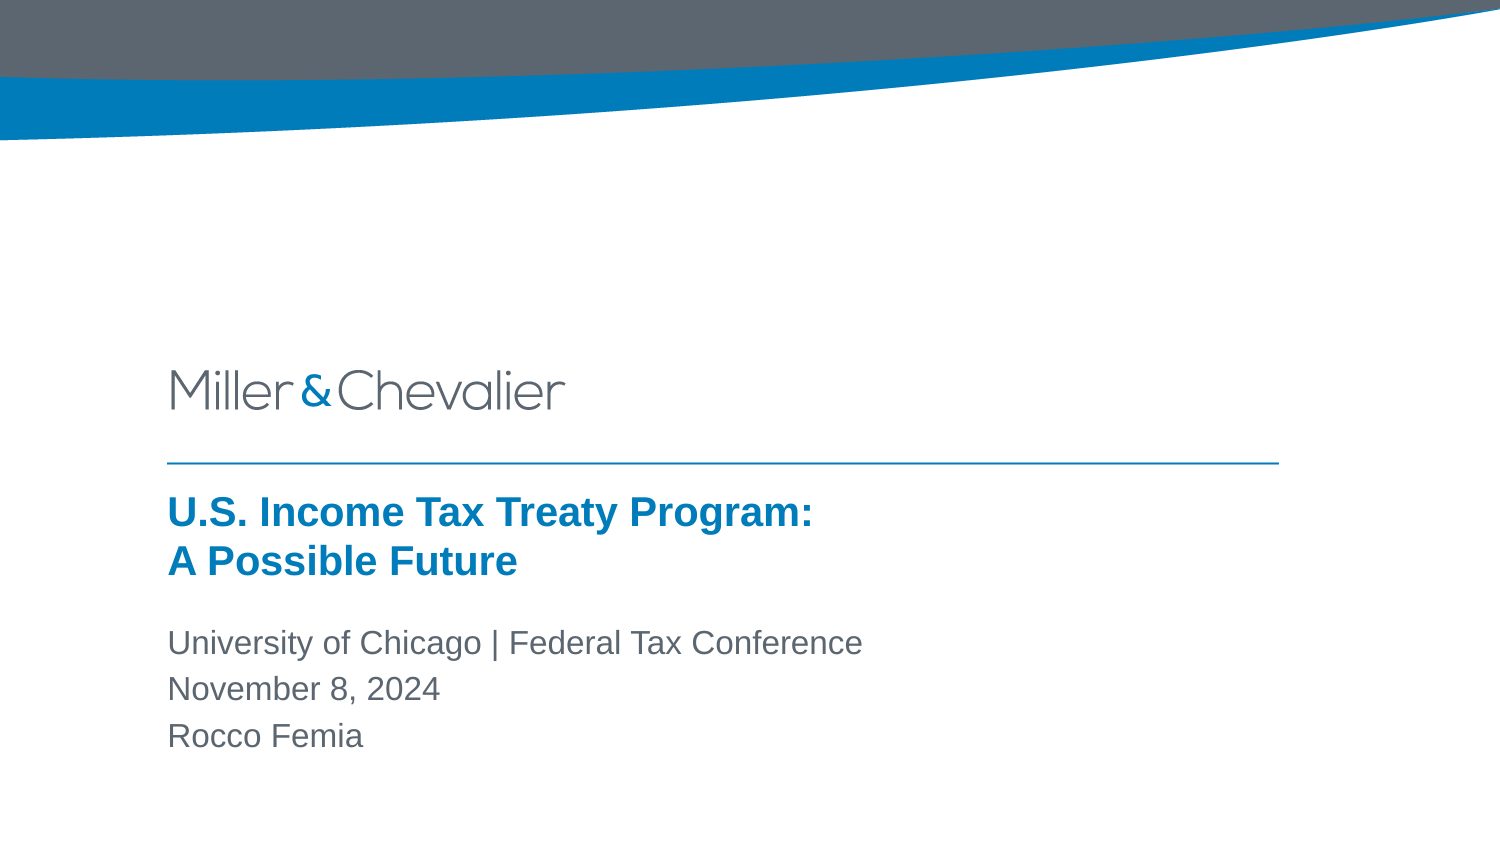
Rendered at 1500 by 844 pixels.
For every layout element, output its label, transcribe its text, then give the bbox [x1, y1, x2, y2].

title U.S. Income Tax Treaty Program: A Possible Future [167, 476, 1312, 592]
subtitle University of Chicago | Federal Tax Conference November 8, 2024 Rocco Femia [167, 613, 1312, 785]
picture [0, 0, 1500, 844]
